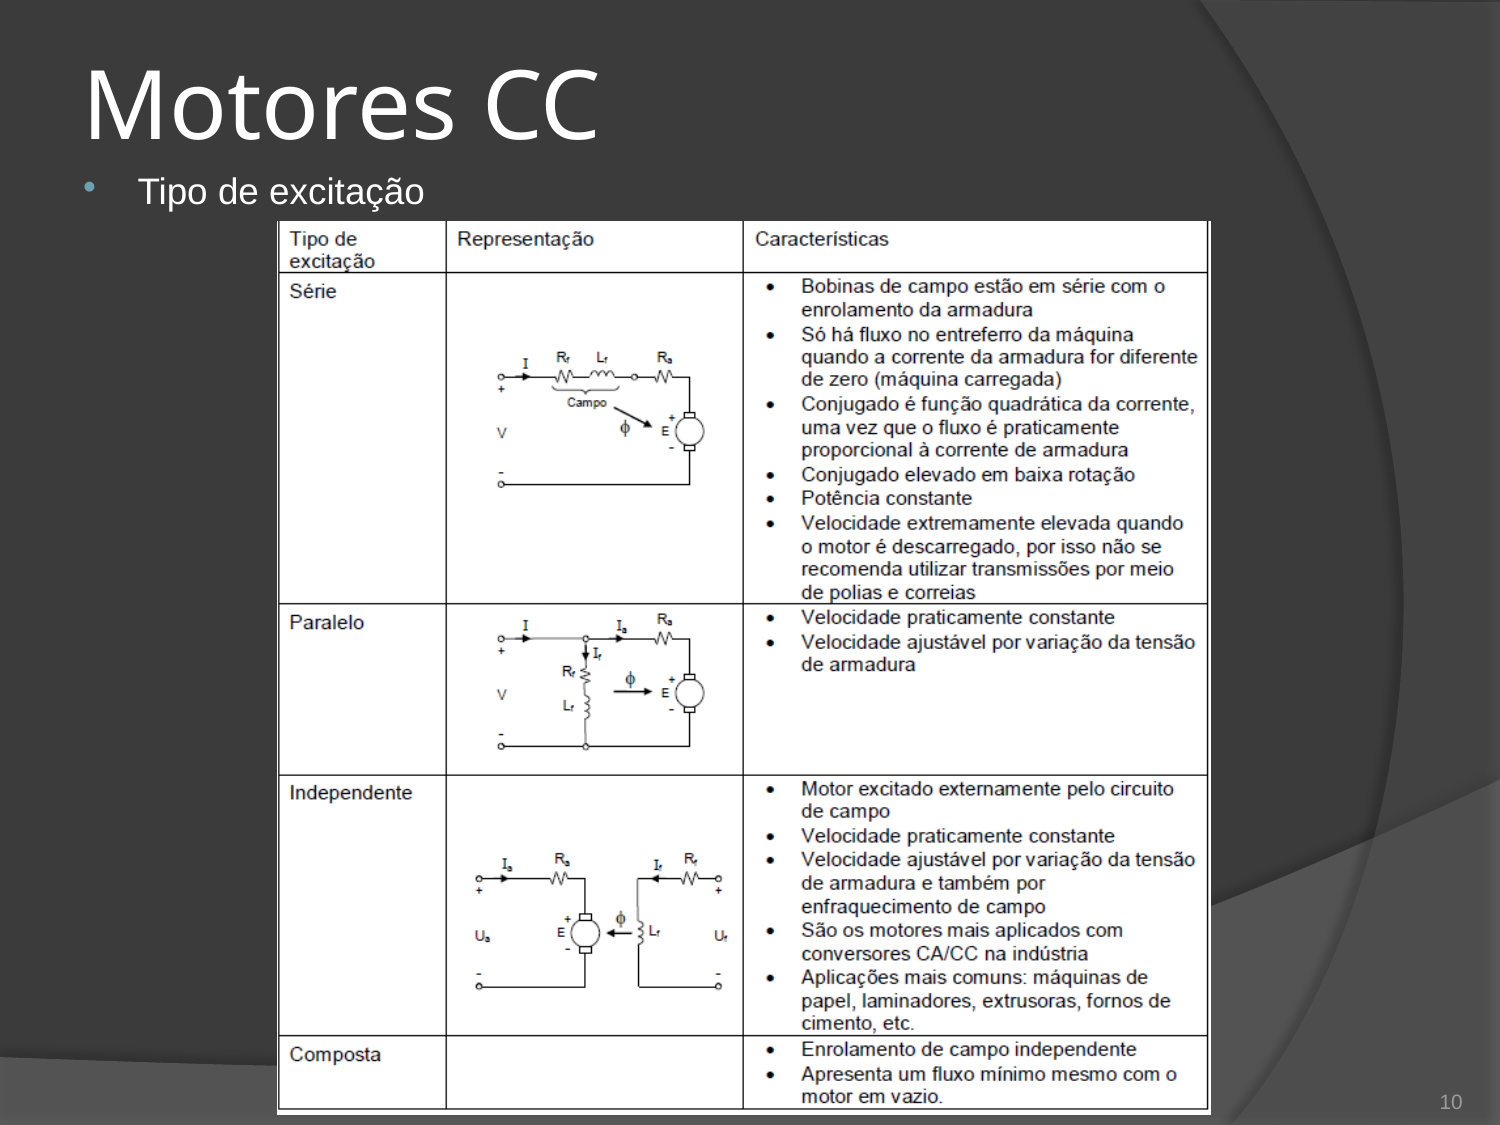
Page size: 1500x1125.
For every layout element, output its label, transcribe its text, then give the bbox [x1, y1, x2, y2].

slide_number 10 [1337, 1053, 1463, 1114]
title Motores CC [75, 7, 1300, 195]
list Tipo de excitação [64, 160, 1290, 220]
picture [277, 221, 1211, 1115]
